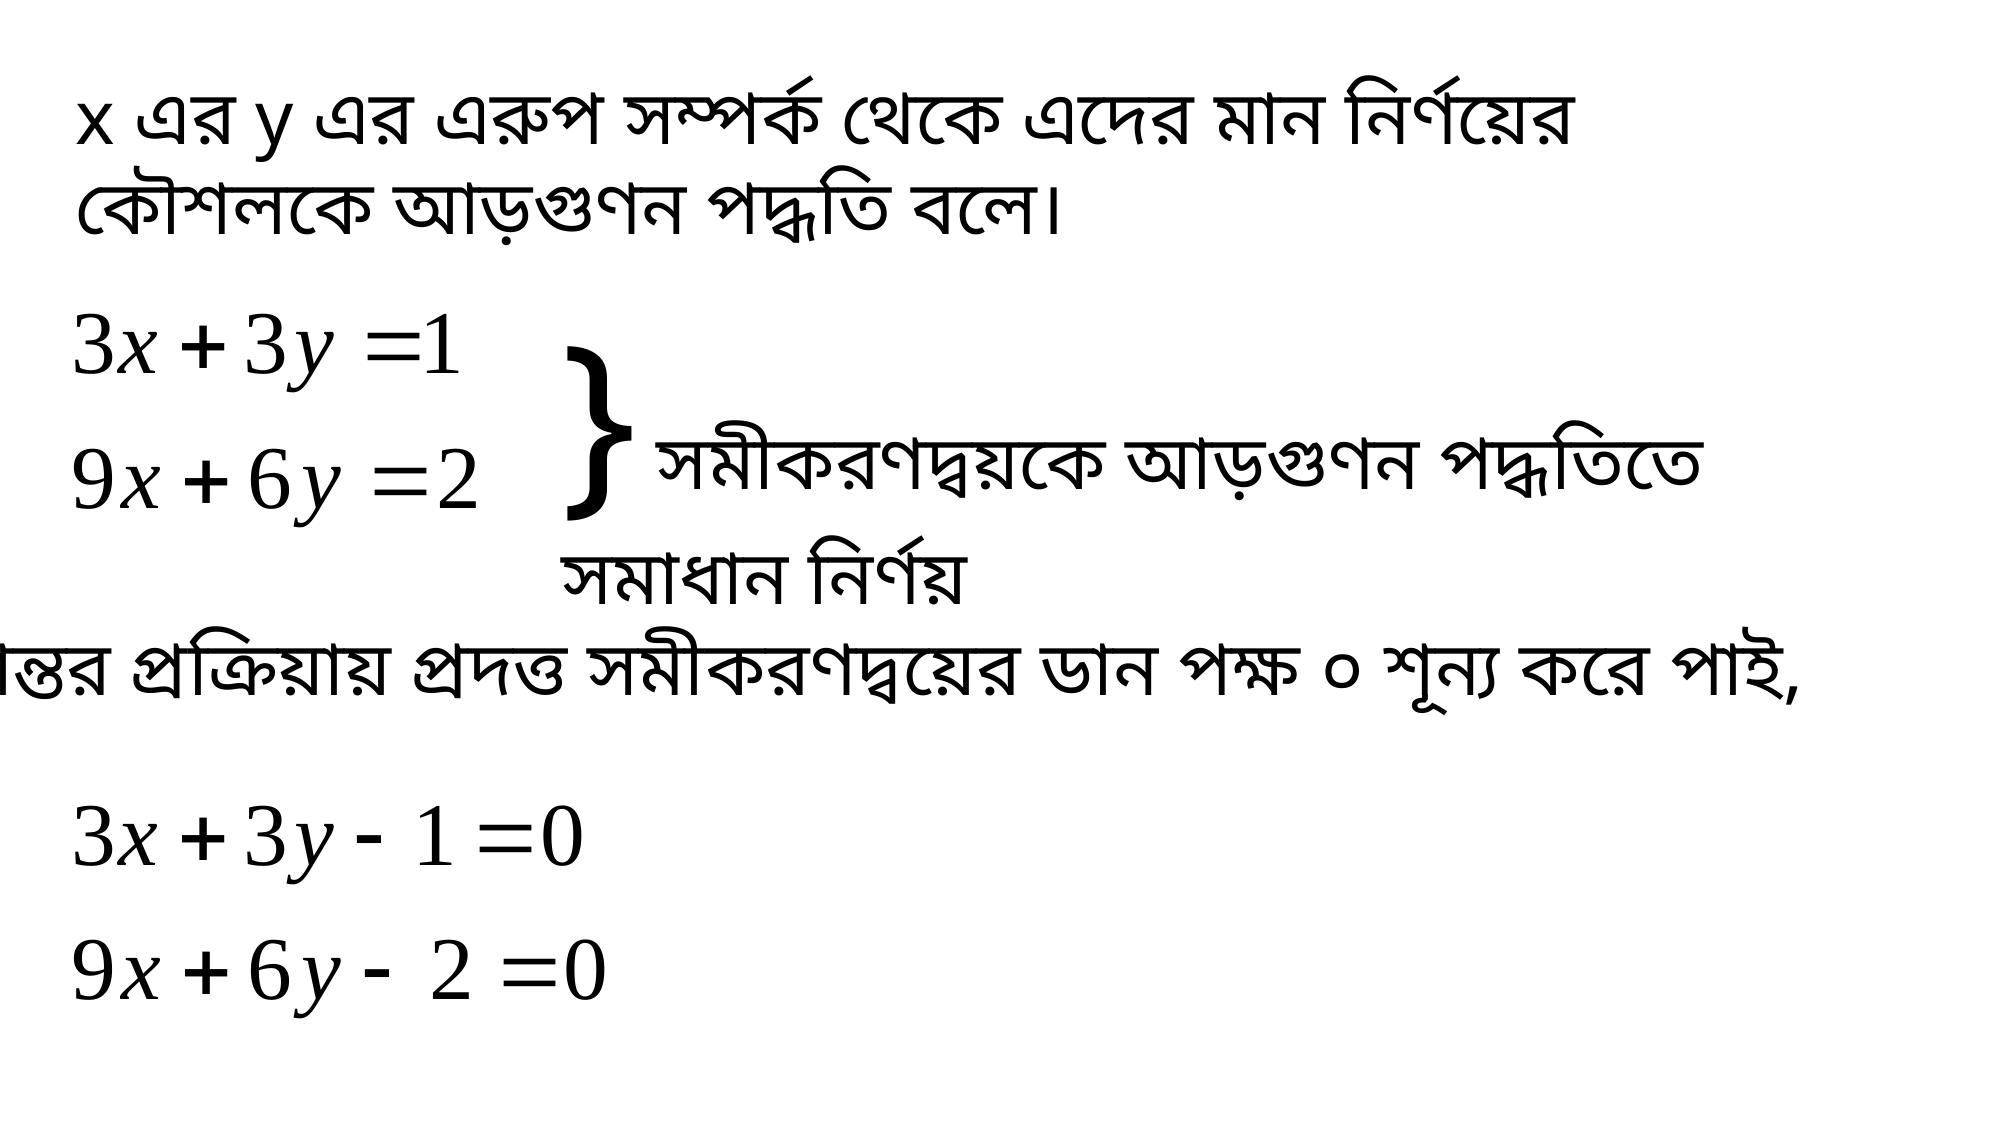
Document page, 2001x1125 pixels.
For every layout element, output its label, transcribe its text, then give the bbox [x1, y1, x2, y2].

text_box } সমীকরণদ্বয়কে আড়গুণন পদ্ধতিতে সমাধান নির্ণয় [546, 282, 1953, 628]
text_box পক্ষান্তর প্রক্রিয়ায় প্রদত্ত সমীকরণদ্বয়ের ডান পক্ষ ০ শূন্য করে পাই, [0, 612, 1819, 718]
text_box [60, 293, 494, 547]
text_box x এর y এর এরুপ সম্পর্ক থেকে এদের মান নির্ণয়ের কৌশলকে আড়গুণন পদ্ধতি বলে। [60, 62, 1830, 258]
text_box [60, 784, 620, 1039]
